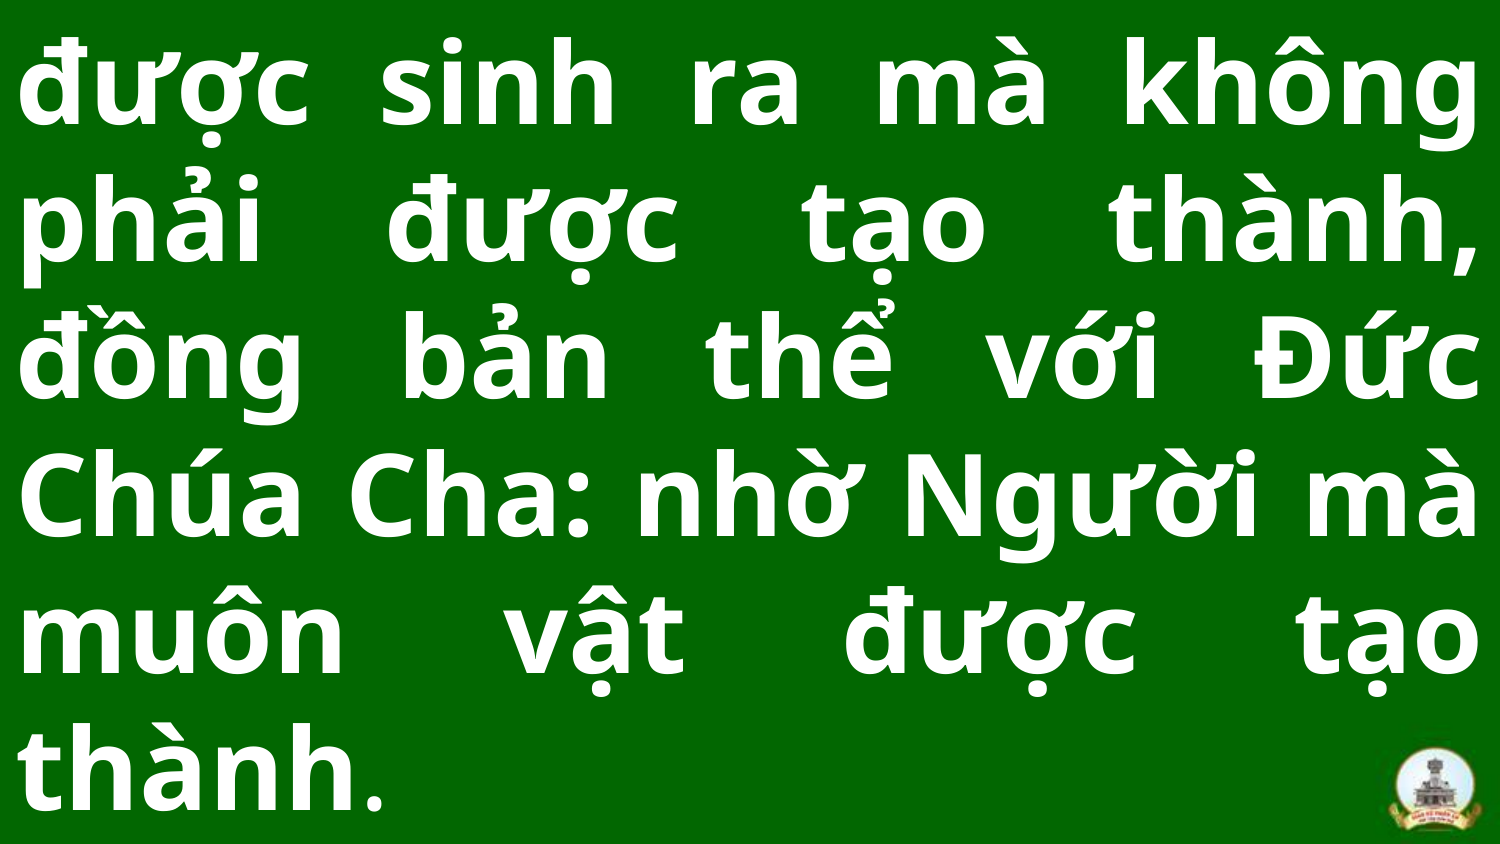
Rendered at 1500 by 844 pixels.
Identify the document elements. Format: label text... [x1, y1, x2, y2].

title được sinh ra mà không phải được tạo thành, đồng bản thể với Đức Chúa Cha: nhờ Người mà muôn vật được tạo thành. [0, 0, 1500, 844]
